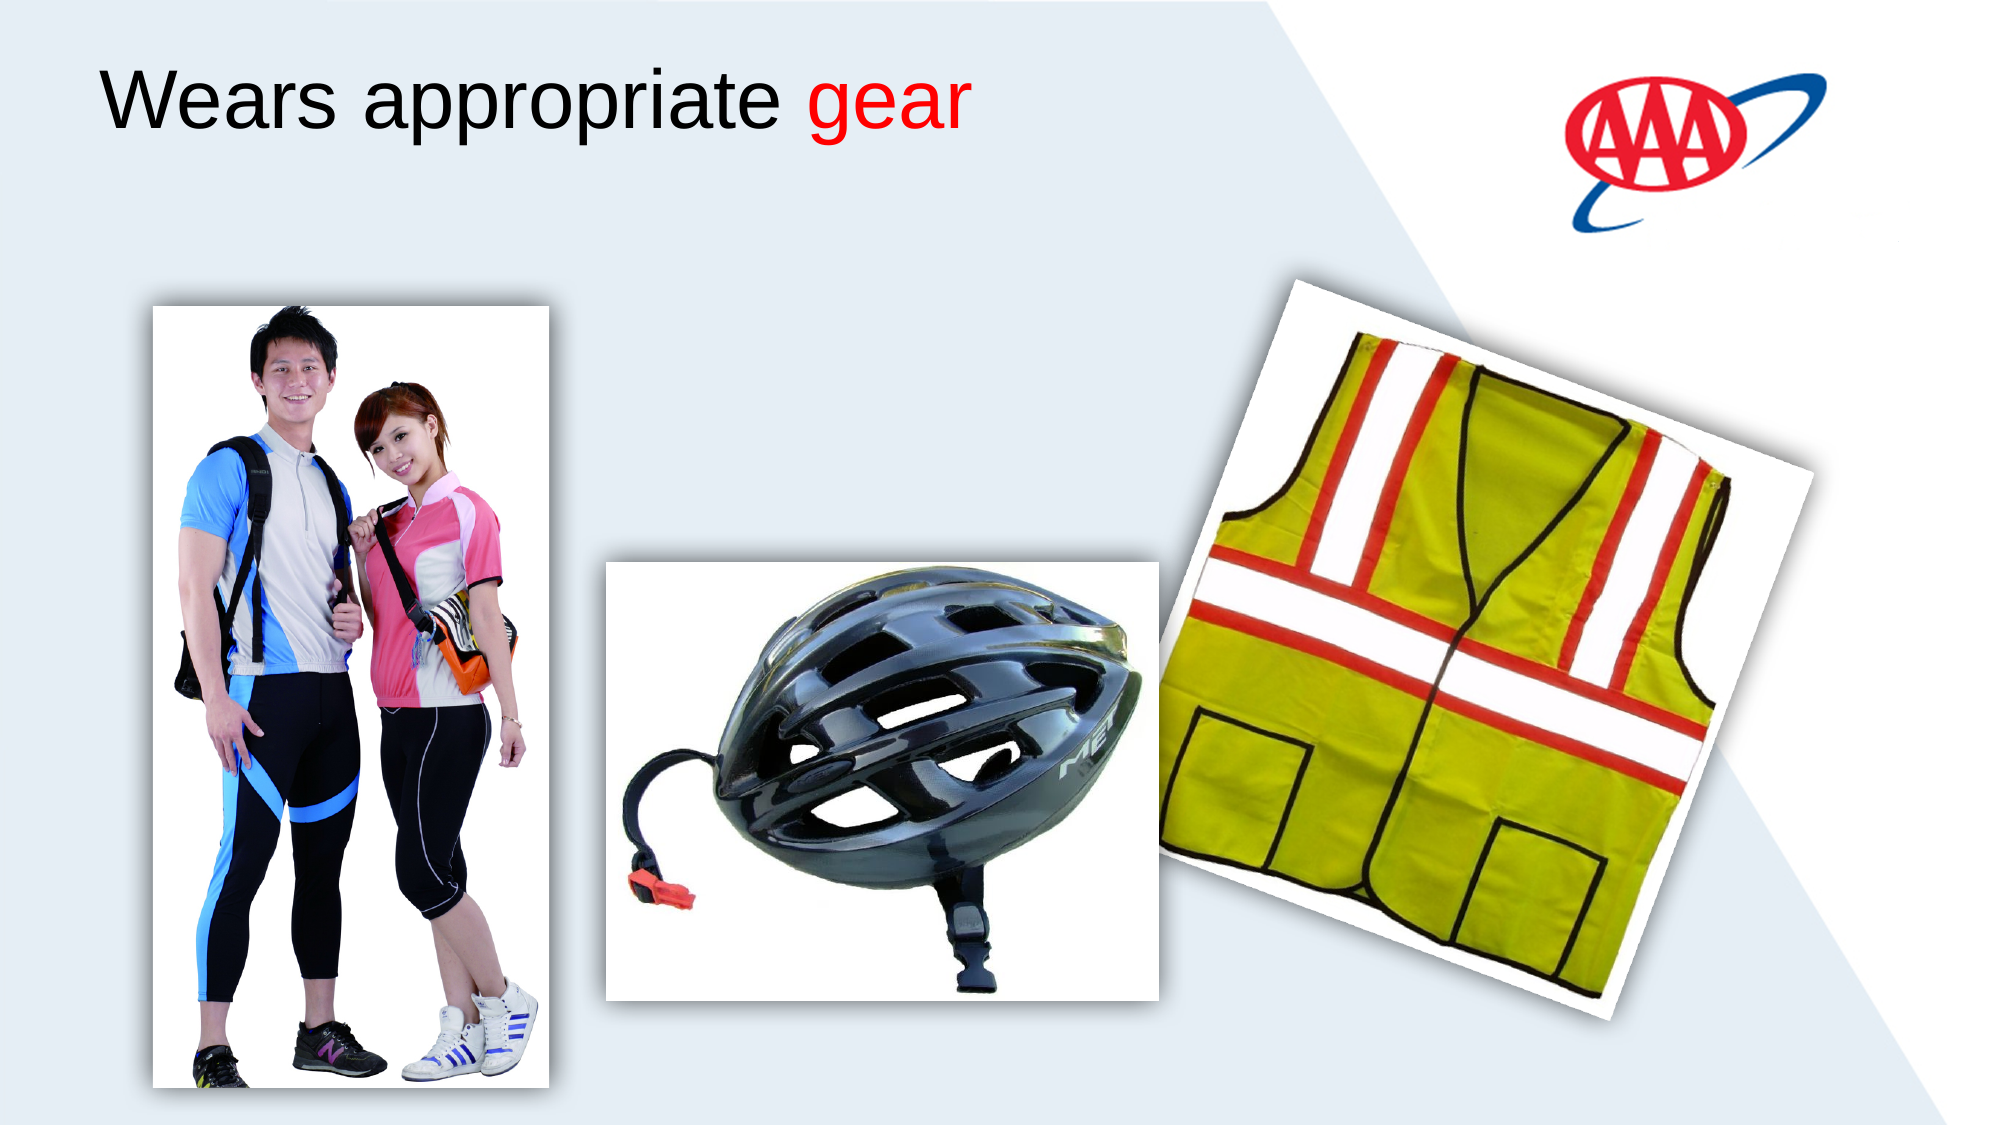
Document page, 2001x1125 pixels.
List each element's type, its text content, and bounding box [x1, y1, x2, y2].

title Wears appropriate gear [99, 45, 1900, 146]
picture [0, 0, 2000, 1125]
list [1174, 356, 1730, 943]
